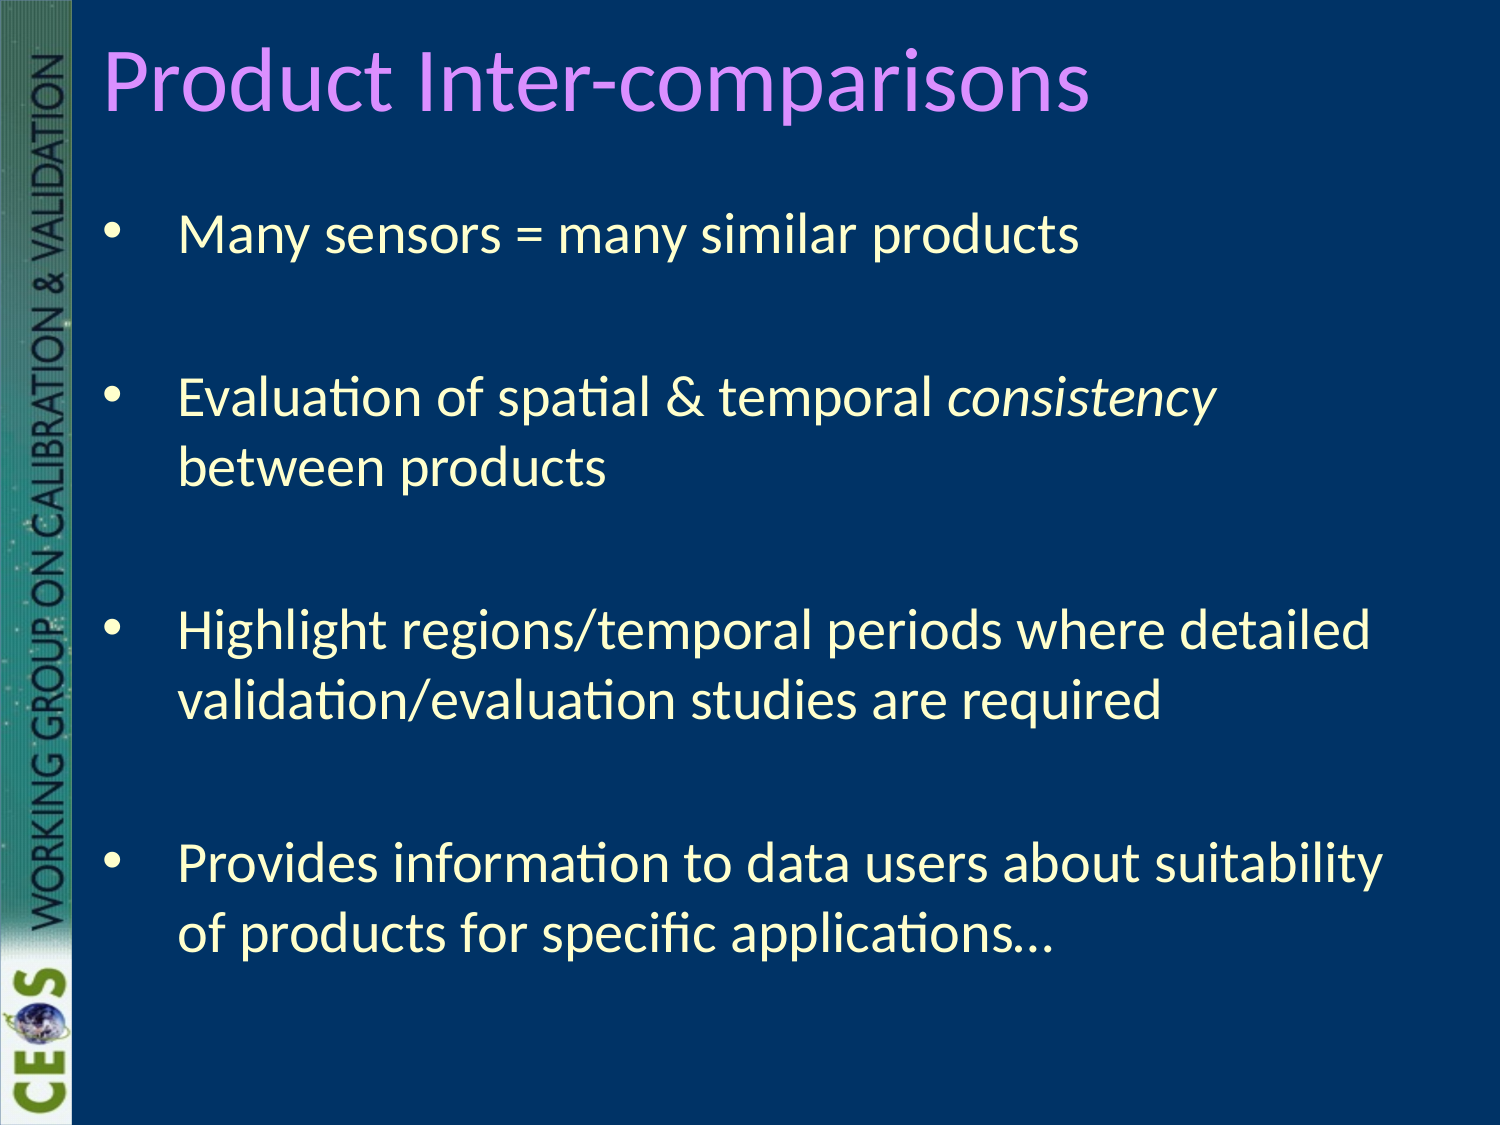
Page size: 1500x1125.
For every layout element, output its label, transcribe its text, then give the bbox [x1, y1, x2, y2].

title Product Inter-comparisons [87, 12, 1438, 138]
list Many sensors = many similar products Evaluation of spatial & temporal consistency between products Highlight regions/temporal periods where detailed validation/evaluation studies are required Provides information to data users about suitability of products for specific applications… [87, 187, 1438, 1063]
picture [1, 1, 71, 1124]
